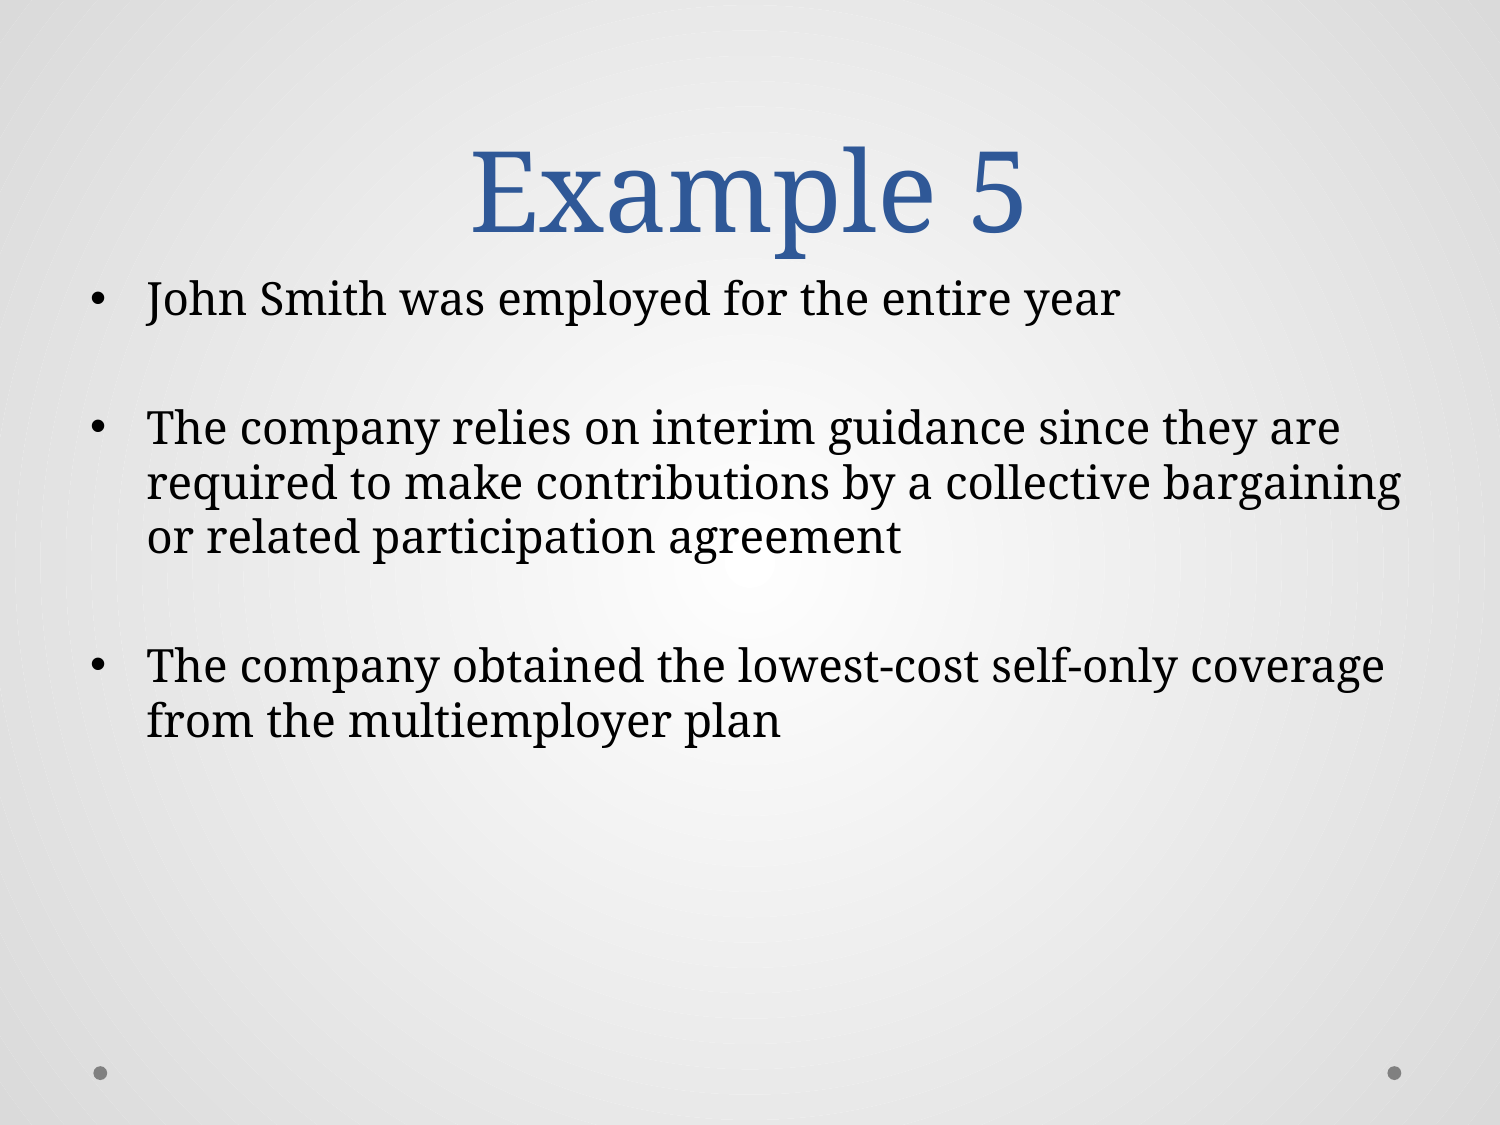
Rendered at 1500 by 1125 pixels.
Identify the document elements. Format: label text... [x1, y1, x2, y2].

title Example 5 [75, 0, 1425, 262]
list John Smith was employed for the entire year The company relies on interim guidance since they are required to make contributions by a collective bargaining or related participation agreement The company obtained the lowest-cost self-only coverage from the multiemployer plan [75, 262, 1425, 1005]
